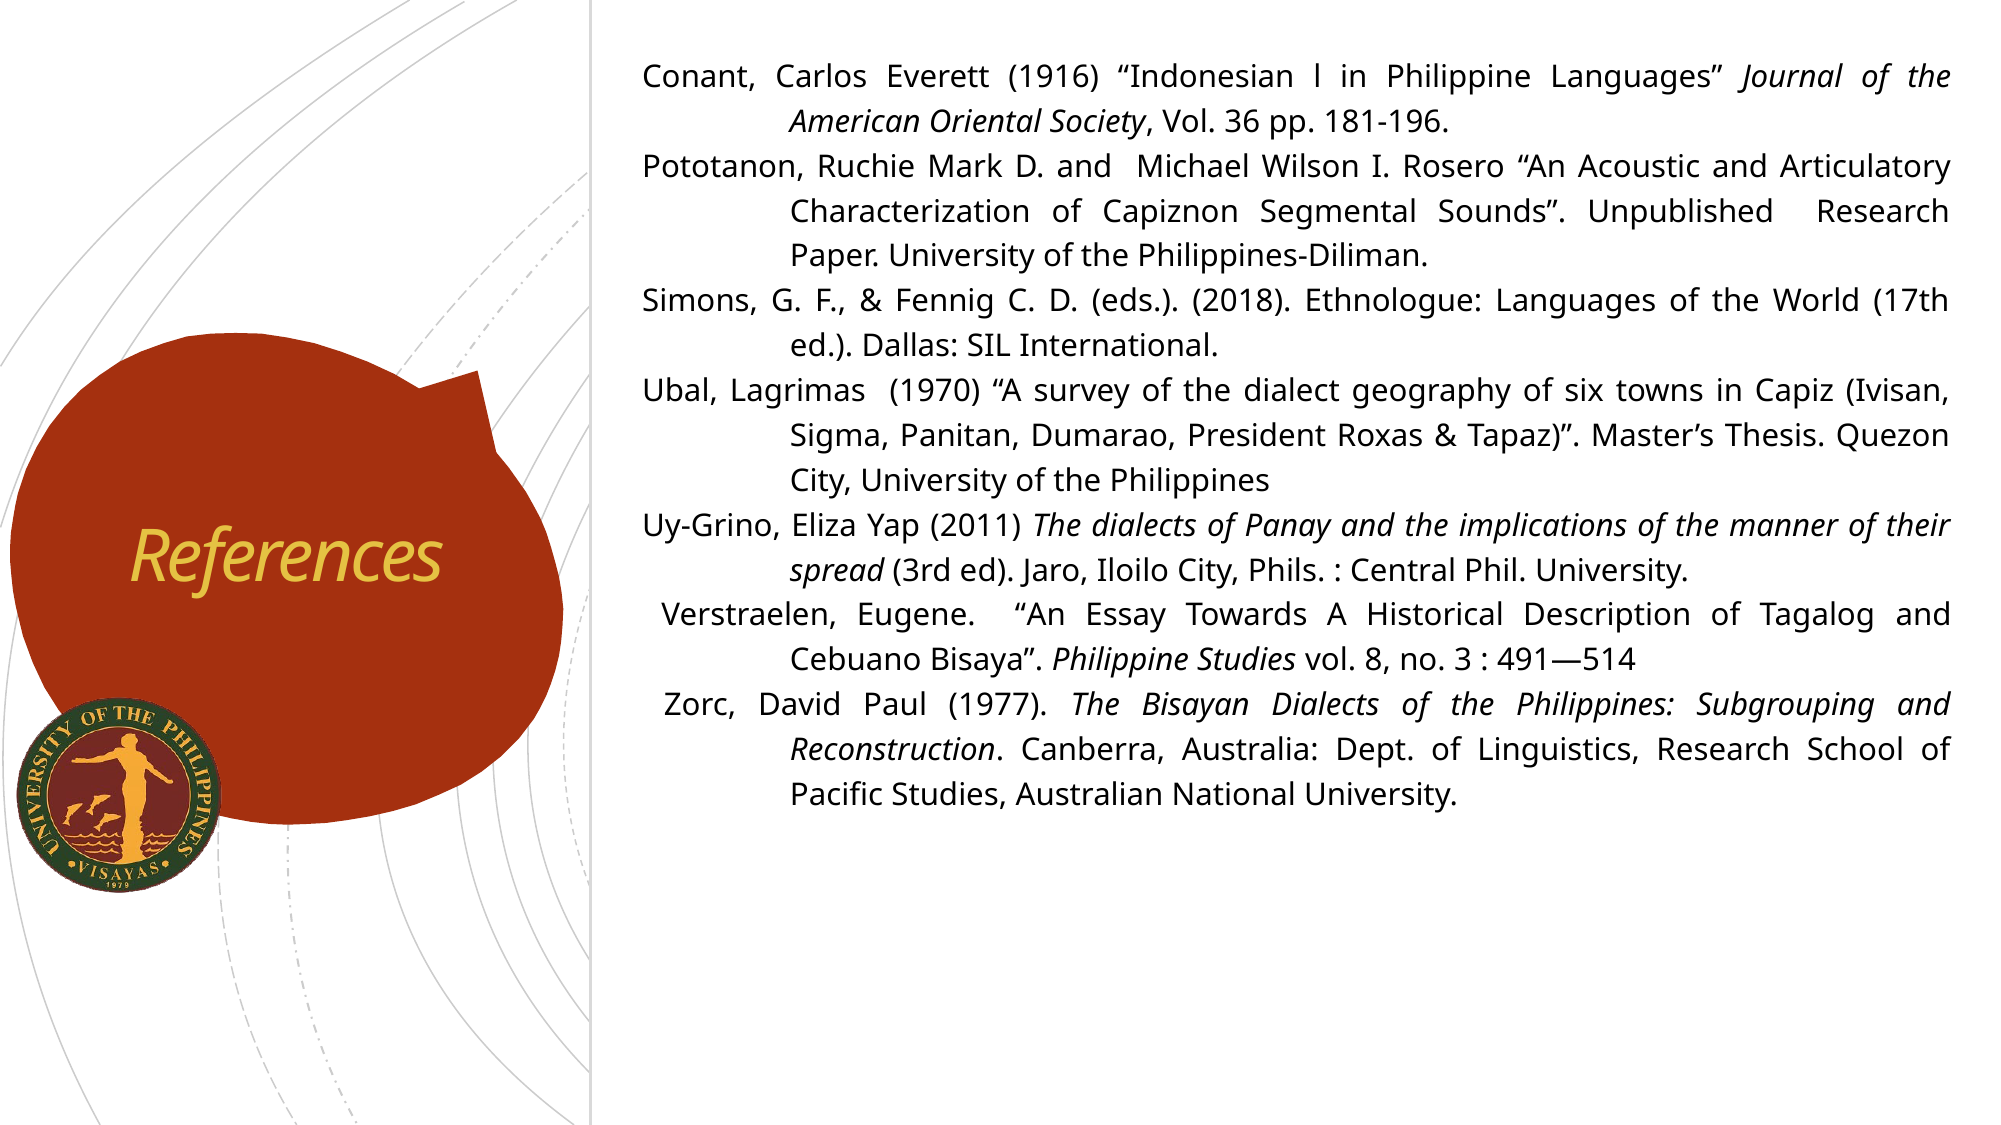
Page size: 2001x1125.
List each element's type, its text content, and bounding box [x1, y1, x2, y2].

list Conant, Carlos Everett (1916) “Indonesian l in Philippine Languages” Journal of the American Oriental Society, Vol. 36 pp. 181-196. Pototanon, Ruchie Mark D. and Michael Wilson I. Rosero “An Acoustic and Articulatory Characterization of Capiznon Segmental Sounds”. Unpublished Research Paper. University of the Philippines-Diliman. Simons, G. F., & Fennig C. D. (eds.). (2018). Ethnologue: Languages of the World (17th ed.). Dallas: SIL International. Ubal, Lagrimas (1970) “A survey of the dialect geography of six towns in Capiz (Ivisan, Sigma, Panitan, Dumarao, President Roxas & Tapaz)”. Master’s Thesis. Quezon City, University of the Philippines Uy-Grino, Eliza Yap (2011) The dialects of Panay and the implications of the manner of their spread (3rd ed). Jaro, Iloilo City, Phils. : Central Phil. University. Verstraelen, Eugene. “An Essay Towards A Historical Description of Tagalog and Cebuano Bisaya”. Philippine Studies vol. 8, no. 3 : 491—514 Zorc, David Paul (1977). The Bisayan Dialects of the Philippines: Subgrouping and Reconstruction. Canberra, Australia: Dept. of Linguistics, Research School of Pacific Studies, Australian National University. [626, 41, 1967, 976]
picture [11, 690, 225, 901]
title References [45, 385, 528, 734]
